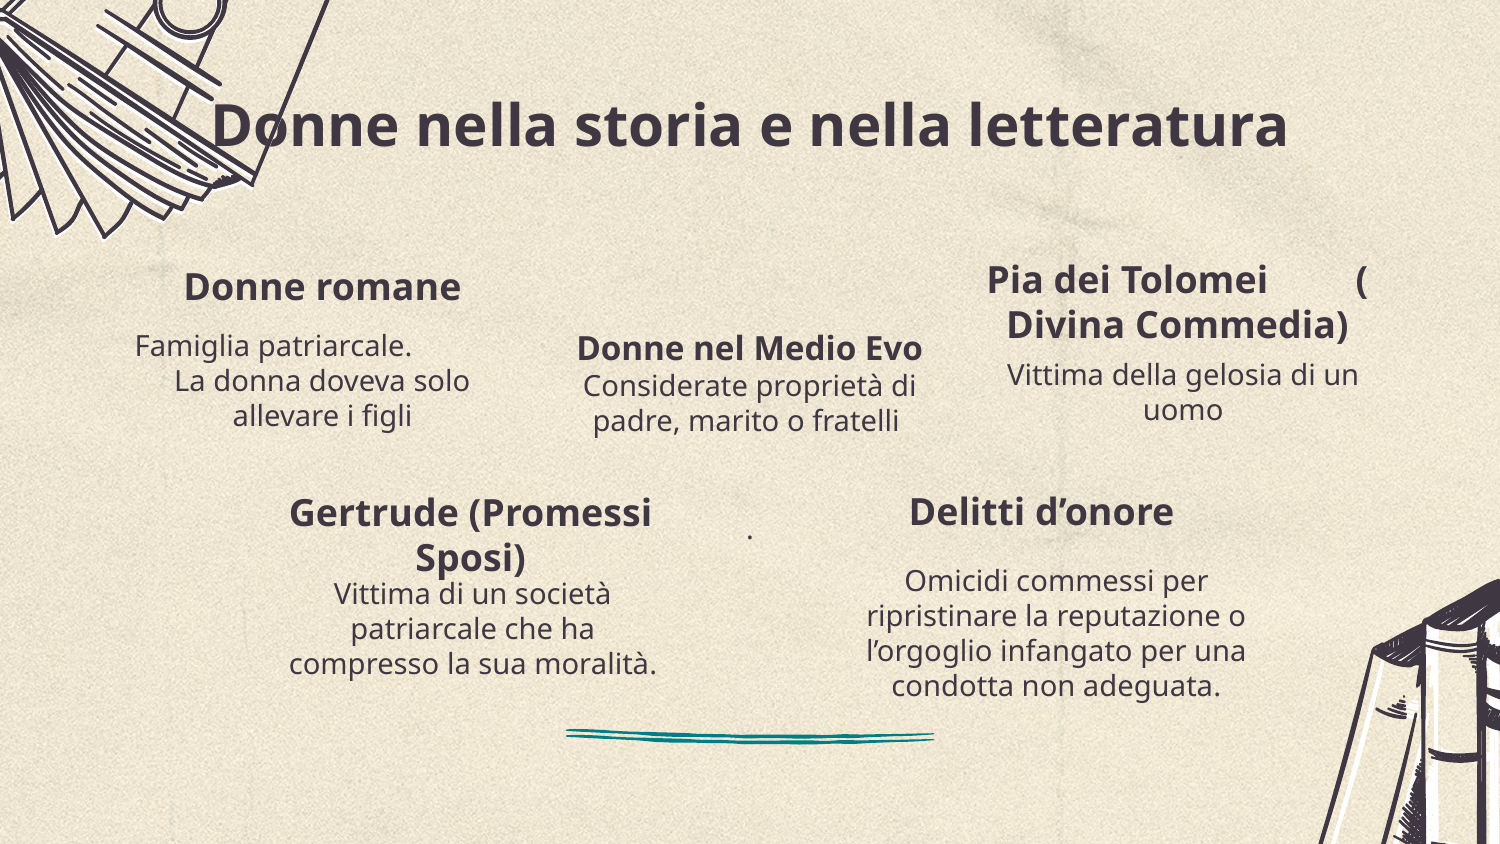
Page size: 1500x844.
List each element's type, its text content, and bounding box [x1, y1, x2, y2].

subtitle Vittima della gelosia di un uomo [975, 341, 1392, 485]
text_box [1309, 576, 1500, 844]
subtitle Famiglia patriarcale. La donna doveva solo allevare i figli [114, 311, 531, 455]
subtitle Donne nel Medio Evo Considerate proprietà di padre, marito o fratelli . [542, 311, 958, 455]
subtitle Pia dei Tolomei ( Divina Commedia) [969, 240, 1386, 316]
subtitle Gertrude (Promessi Sposi) [262, 473, 679, 550]
subtitle Delitti d’onore [838, 472, 1255, 549]
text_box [564, 728, 935, 745]
subtitle Omicidi commessi per ripristinare la reputazione o l’orgoglio infangato per una condotta non adeguata. [848, 547, 1265, 691]
title Donne nella storia e nella letteratura [352, 72, 1383, 167]
subtitle Donne romane [114, 247, 531, 311]
subtitle Vittima di un società patriarcale che ha compresso la sua moralità. [265, 560, 681, 704]
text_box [0, 0, 347, 238]
picture [0, 0, 1500, 844]
